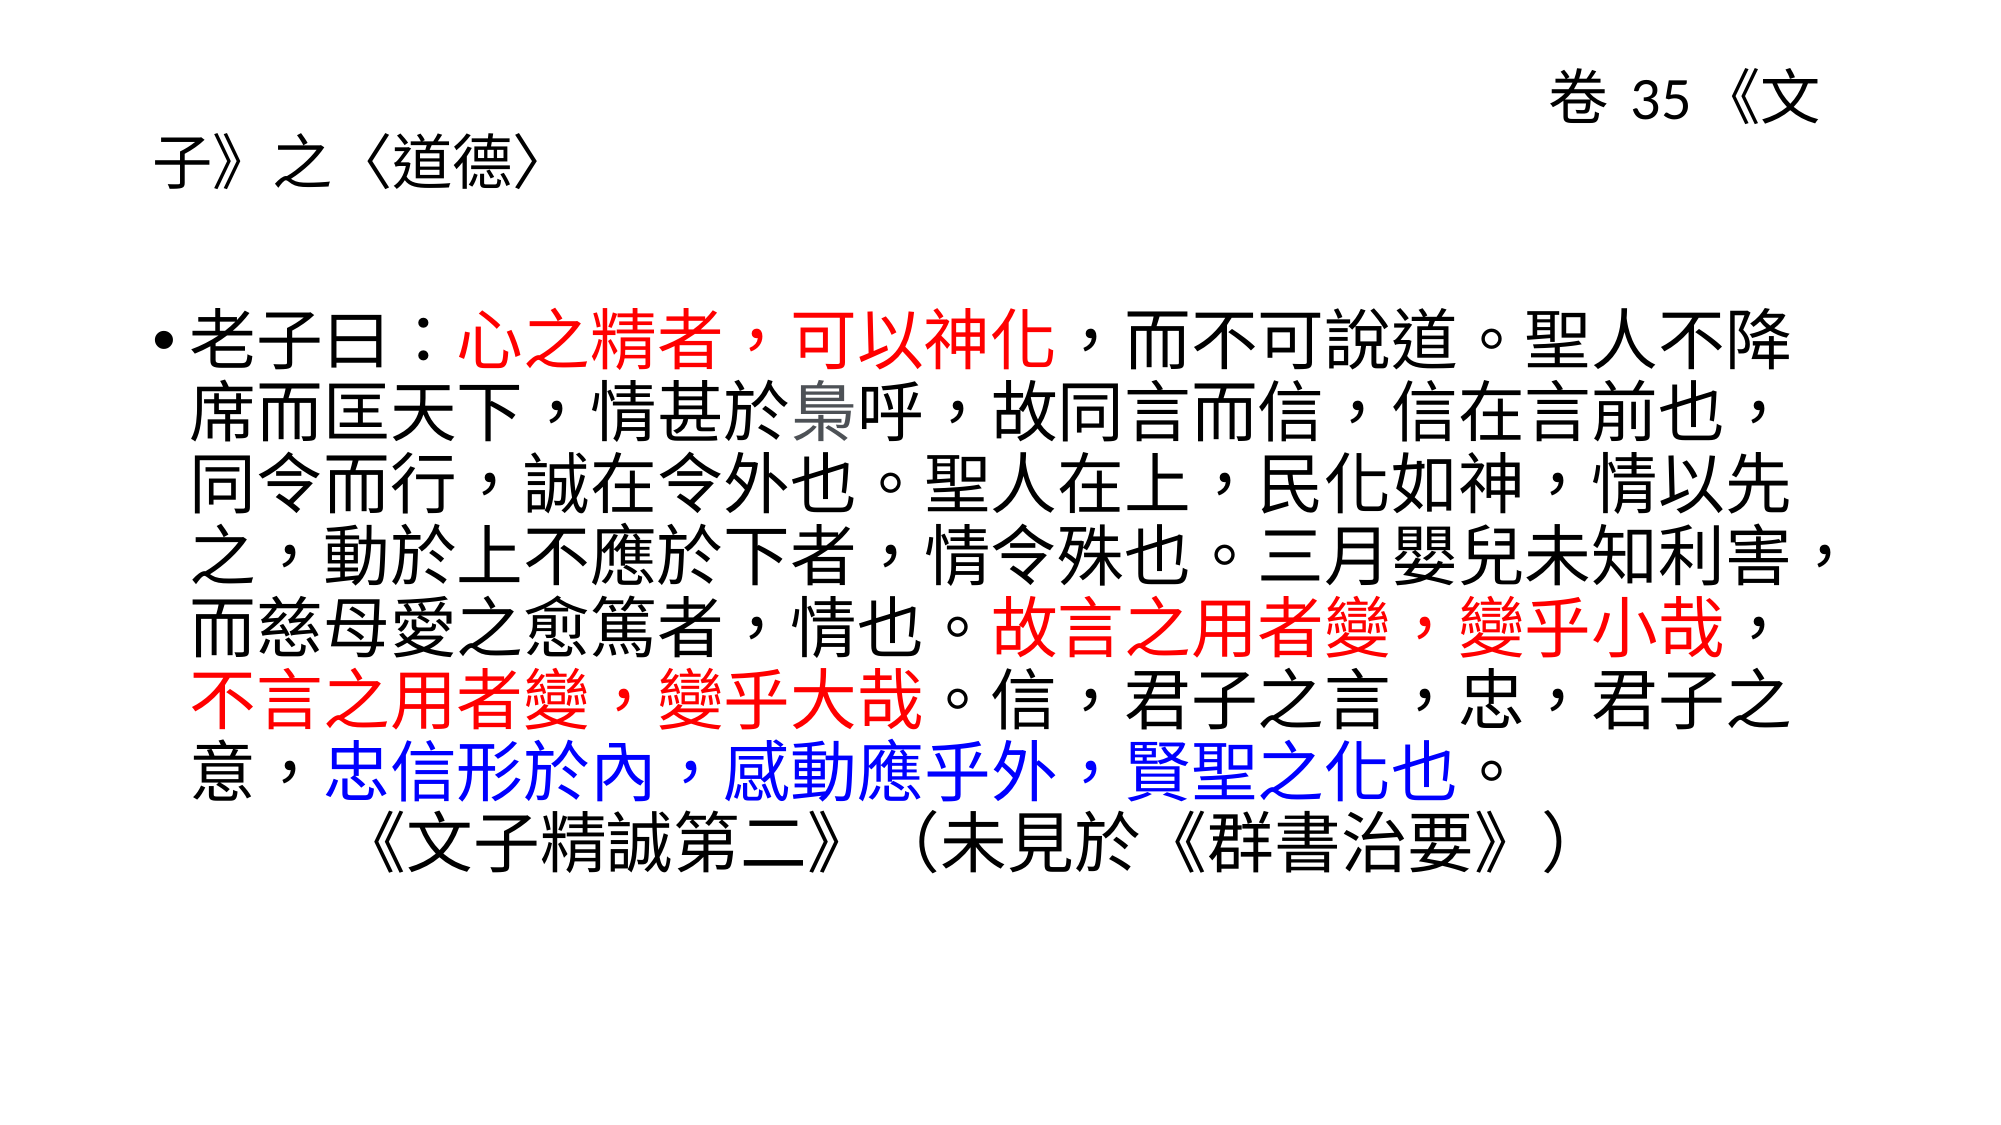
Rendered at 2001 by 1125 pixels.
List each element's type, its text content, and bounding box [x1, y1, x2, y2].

title 卷 35《文子》之〈道德〉 [137, 59, 1863, 278]
list 老子曰：心之精者，可以神化，而不可說道。聖人不降席而匡天下，情甚於梟呼，故同言而信，信在言前也，同令而行，誠在令外也。聖人在上，民化如神，情以先之，動於上不應於下者，情令殊也。三月嬰兒未知利害，而慈母愛之愈篤者，情也。故言之用者變，變乎小哉，不言之用者變，變乎大哉。信，君子之言，忠，君子之意，忠信形於內，感動應乎外，賢聖之化也。 《文子精誠第二》（未見於《群書治要》） [137, 299, 1863, 1014]
